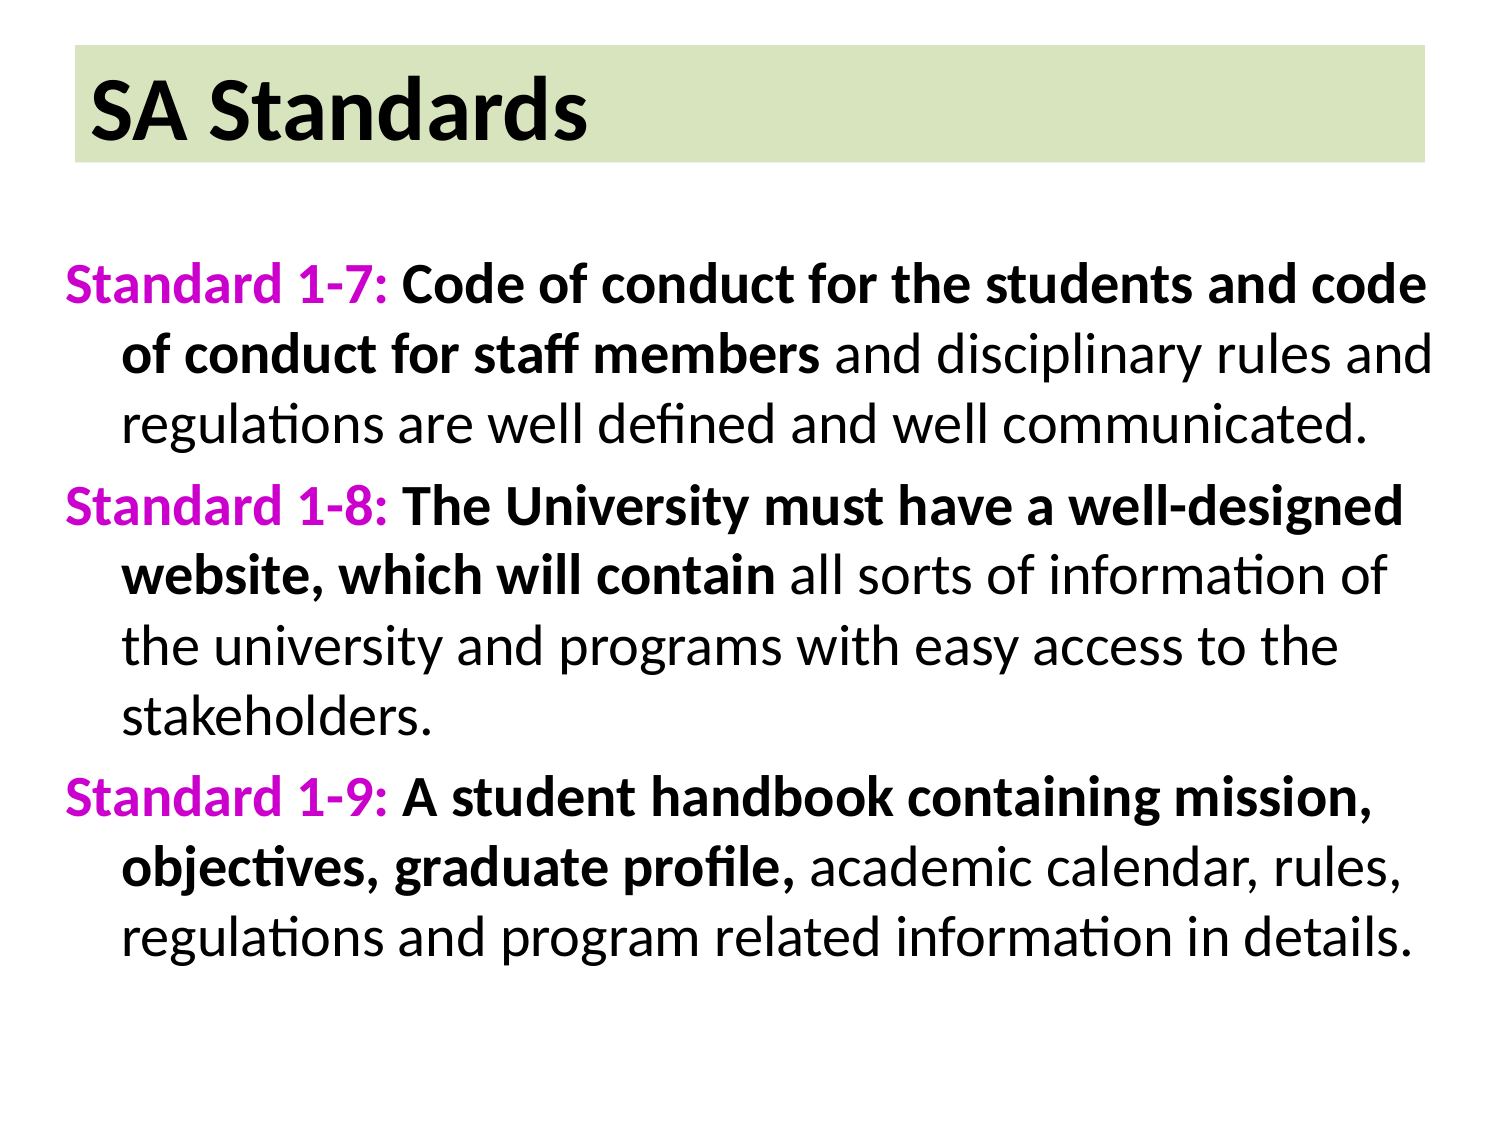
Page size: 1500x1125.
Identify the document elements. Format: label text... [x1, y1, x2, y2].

title SA Standards [74, 44, 1426, 163]
list Standard 1-7: Code of conduct for the students and code of conduct for staff members and disciplinary rules and regulations are well defined and well communicated. Standard 1-8: The University must have a well-designed website, which will contain all sorts of information of the university and programs with easy access to the stakeholders. Standard 1-9: A student handbook containing mission, objectives, graduate profile, academic calendar, rules, regulations and program related information in details. [49, 237, 1463, 1063]
